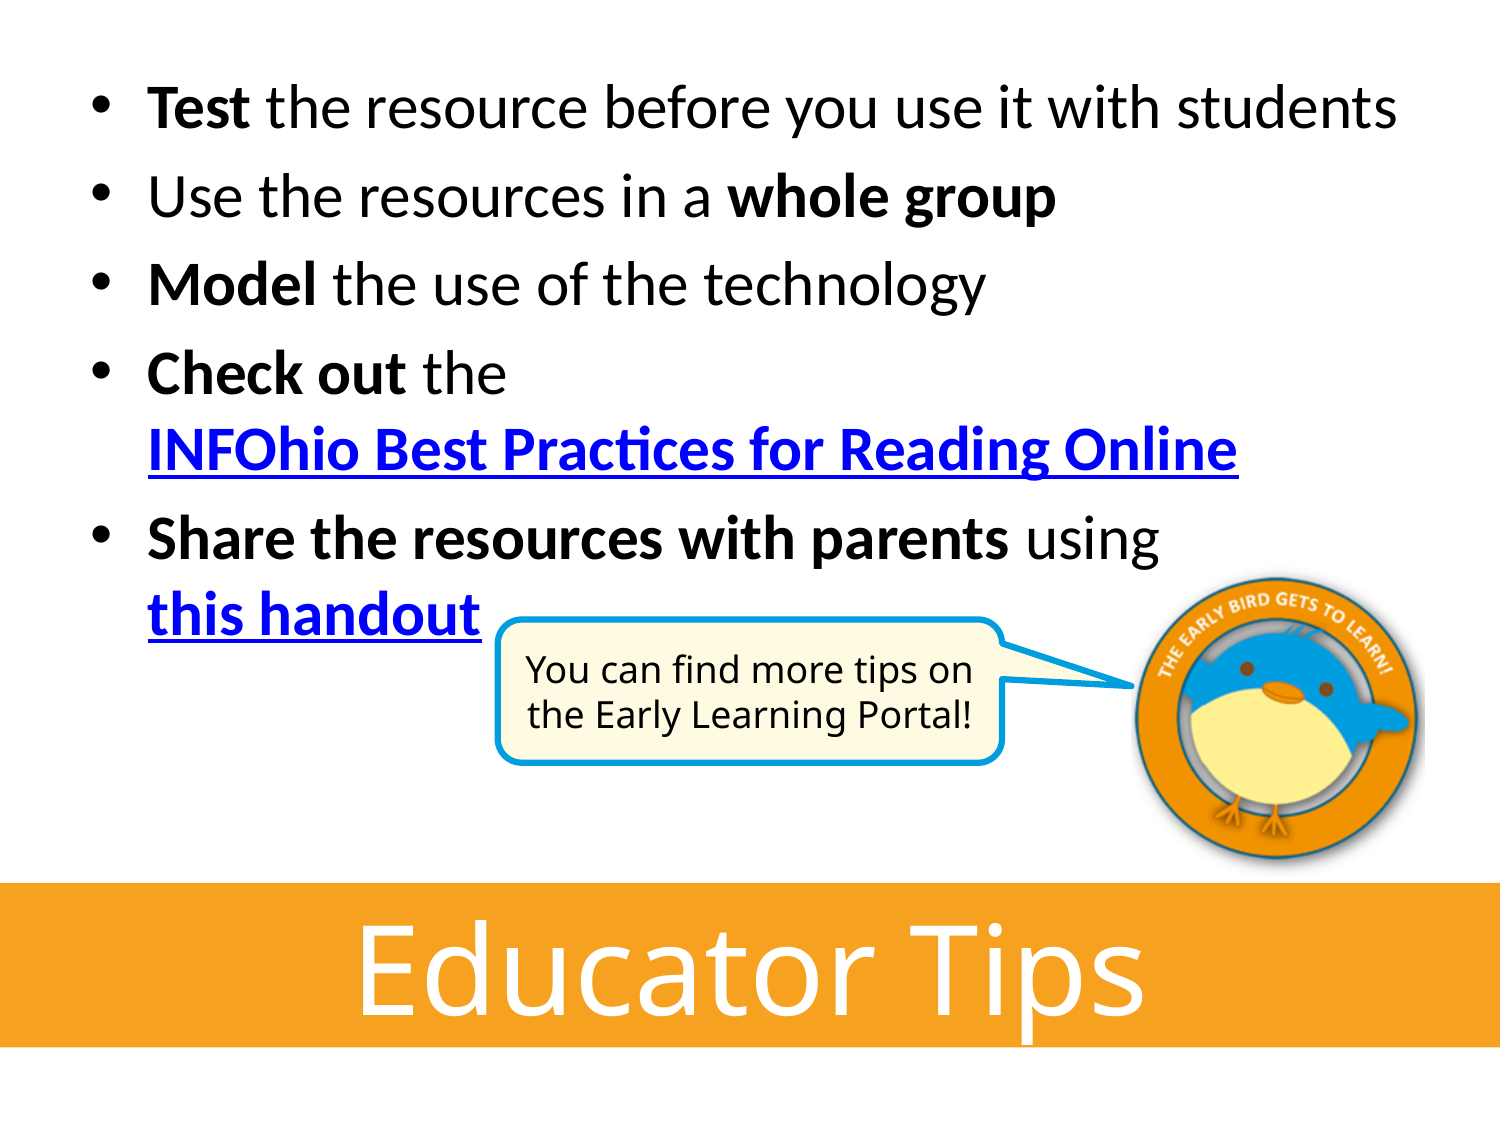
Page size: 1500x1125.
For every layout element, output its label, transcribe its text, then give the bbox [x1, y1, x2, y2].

list Test the resource before you use it with students Use the resources in a whole group Model the use of the technology Check out the INFOhio Best Practices for Reading Online Share the resources with parents using this handout [75, 57, 1425, 667]
text_box Educator Tips [0, 882, 1500, 1048]
text_box You can find more tips on the Early Learning Portal! [495, 617, 1125, 765]
picture [1131, 551, 1426, 878]
